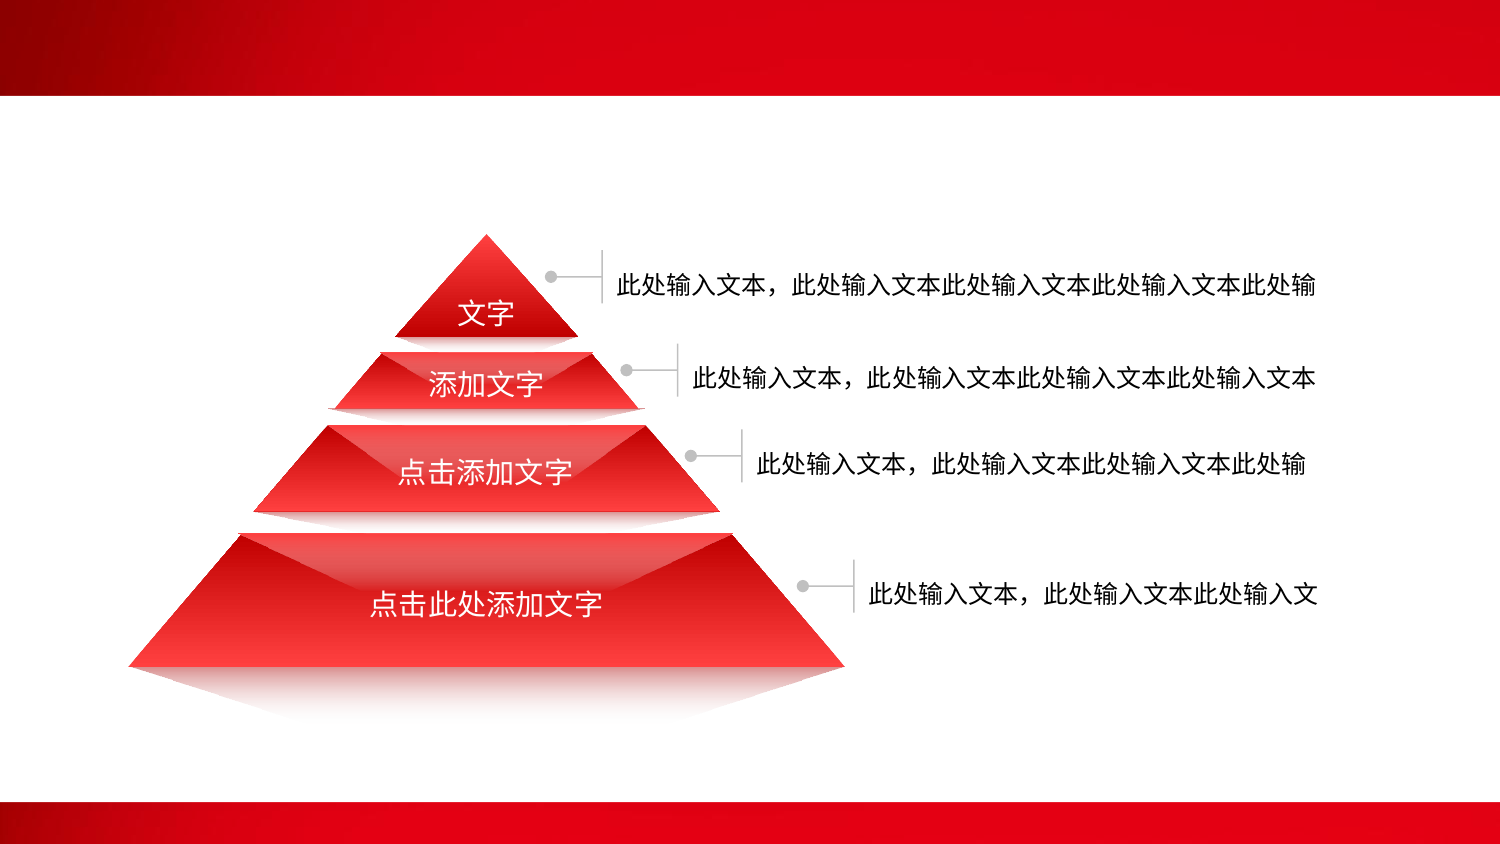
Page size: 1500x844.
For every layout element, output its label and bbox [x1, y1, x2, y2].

text_box [128, 534, 845, 724]
text_box [626, 343, 1341, 397]
text_box [328, 352, 645, 426]
text_box [395, 234, 578, 353]
text_box [733, 429, 1341, 483]
text_box [845, 559, 1341, 613]
picture [0, 803, 1500, 844]
picture [0, 0, 1500, 95]
text_box [578, 250, 1341, 304]
text_box [238, 425, 733, 535]
